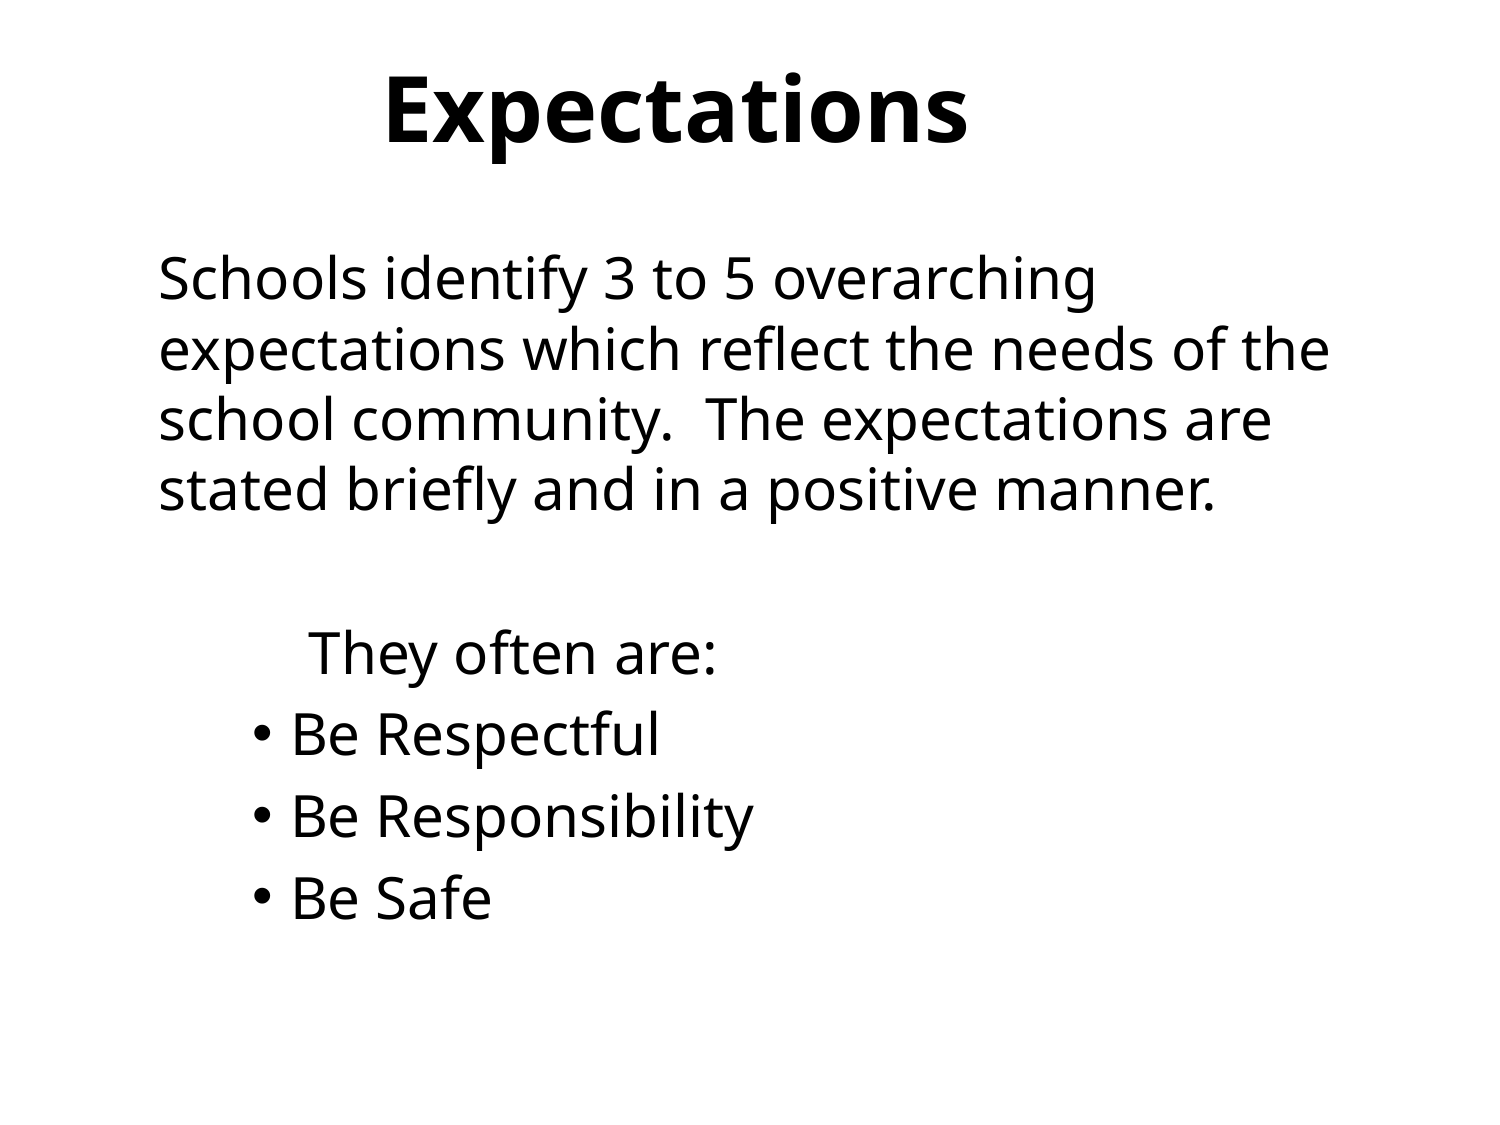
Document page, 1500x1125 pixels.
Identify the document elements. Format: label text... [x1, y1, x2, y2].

title Expectations [112, 0, 1240, 213]
list Schools identify 3 to 5 overarching expectations which reflect the needs of the school community. The expectations are stated briefly and in a positive manner. They often are: Be Respectful Be Responsibility Be Safe [87, 224, 1350, 1050]
